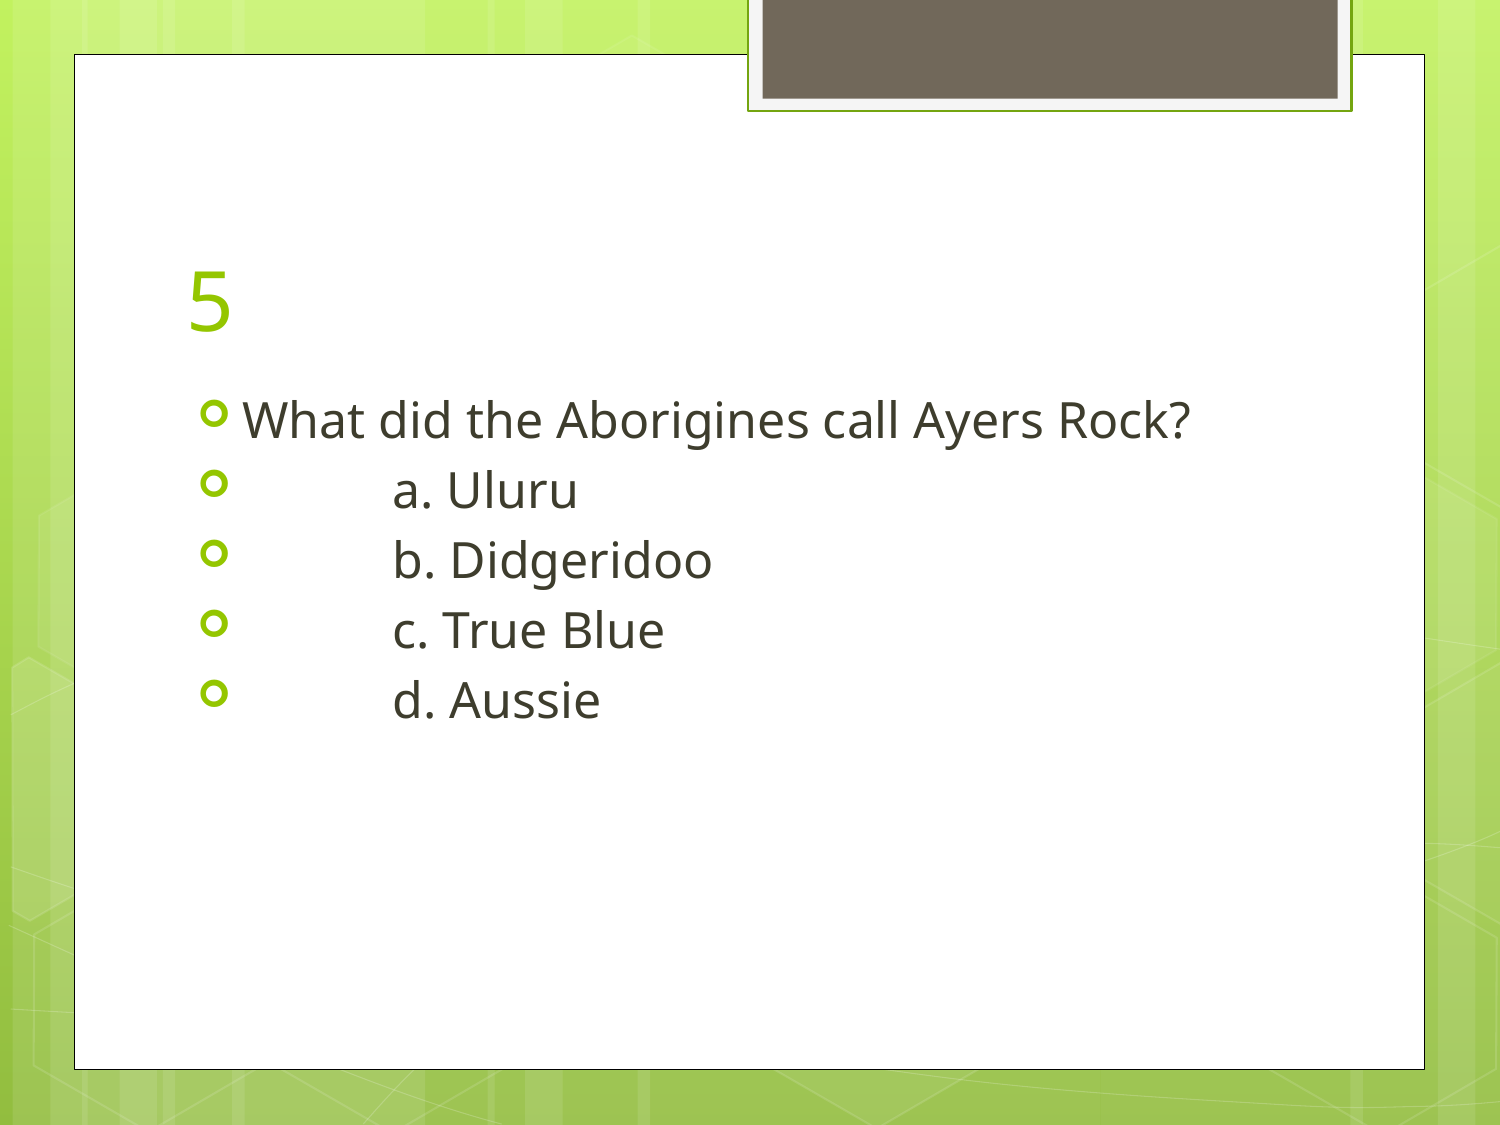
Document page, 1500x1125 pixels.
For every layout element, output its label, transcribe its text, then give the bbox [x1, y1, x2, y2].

list What did the Aborigines call Ayers Rock? a. Uluru b. Didgeridoo c. True Blue d. Aussie [171, 381, 1283, 957]
title 5 [171, 168, 1324, 357]
